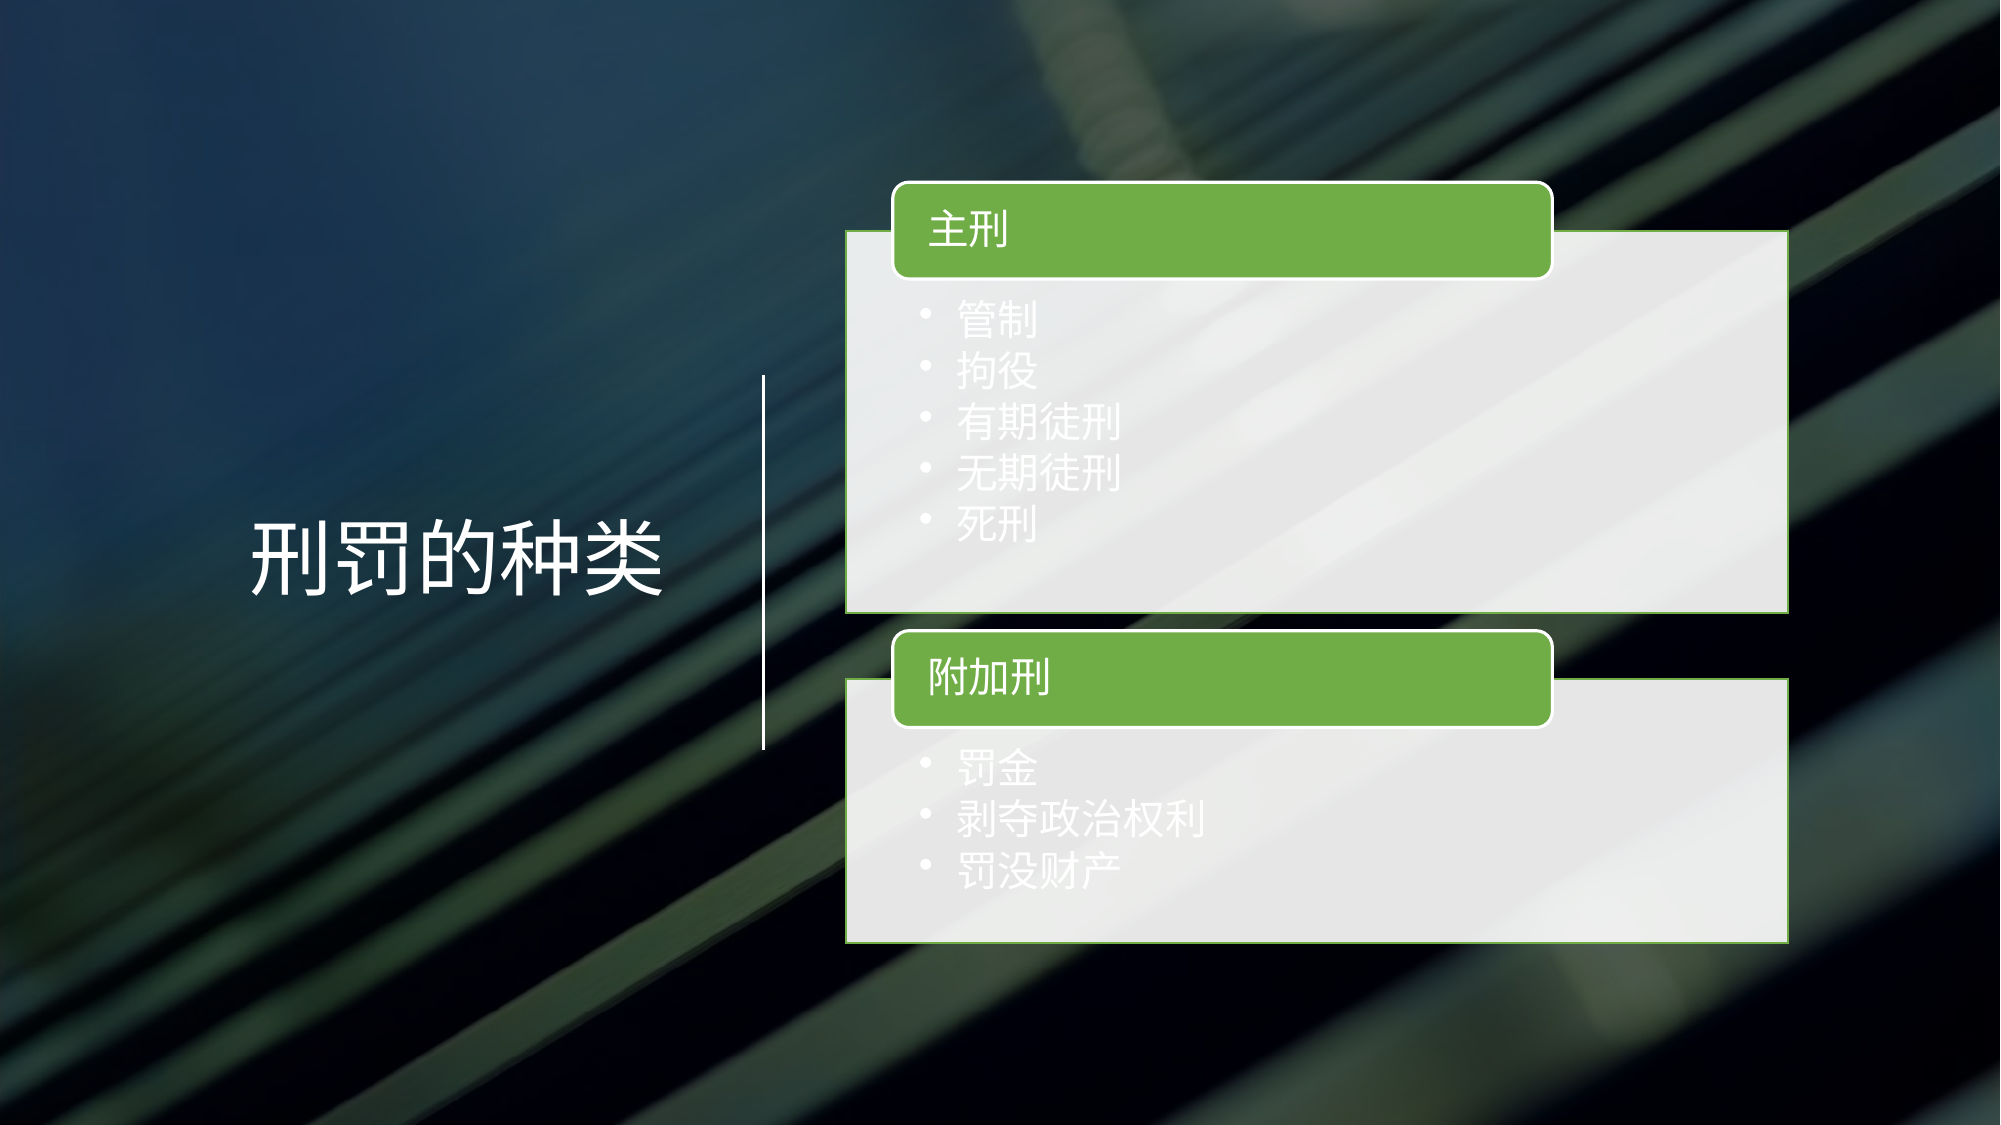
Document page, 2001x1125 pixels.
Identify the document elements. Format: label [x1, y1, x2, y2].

list [845, 174, 1788, 951]
picture [0, 0, 2000, 1125]
